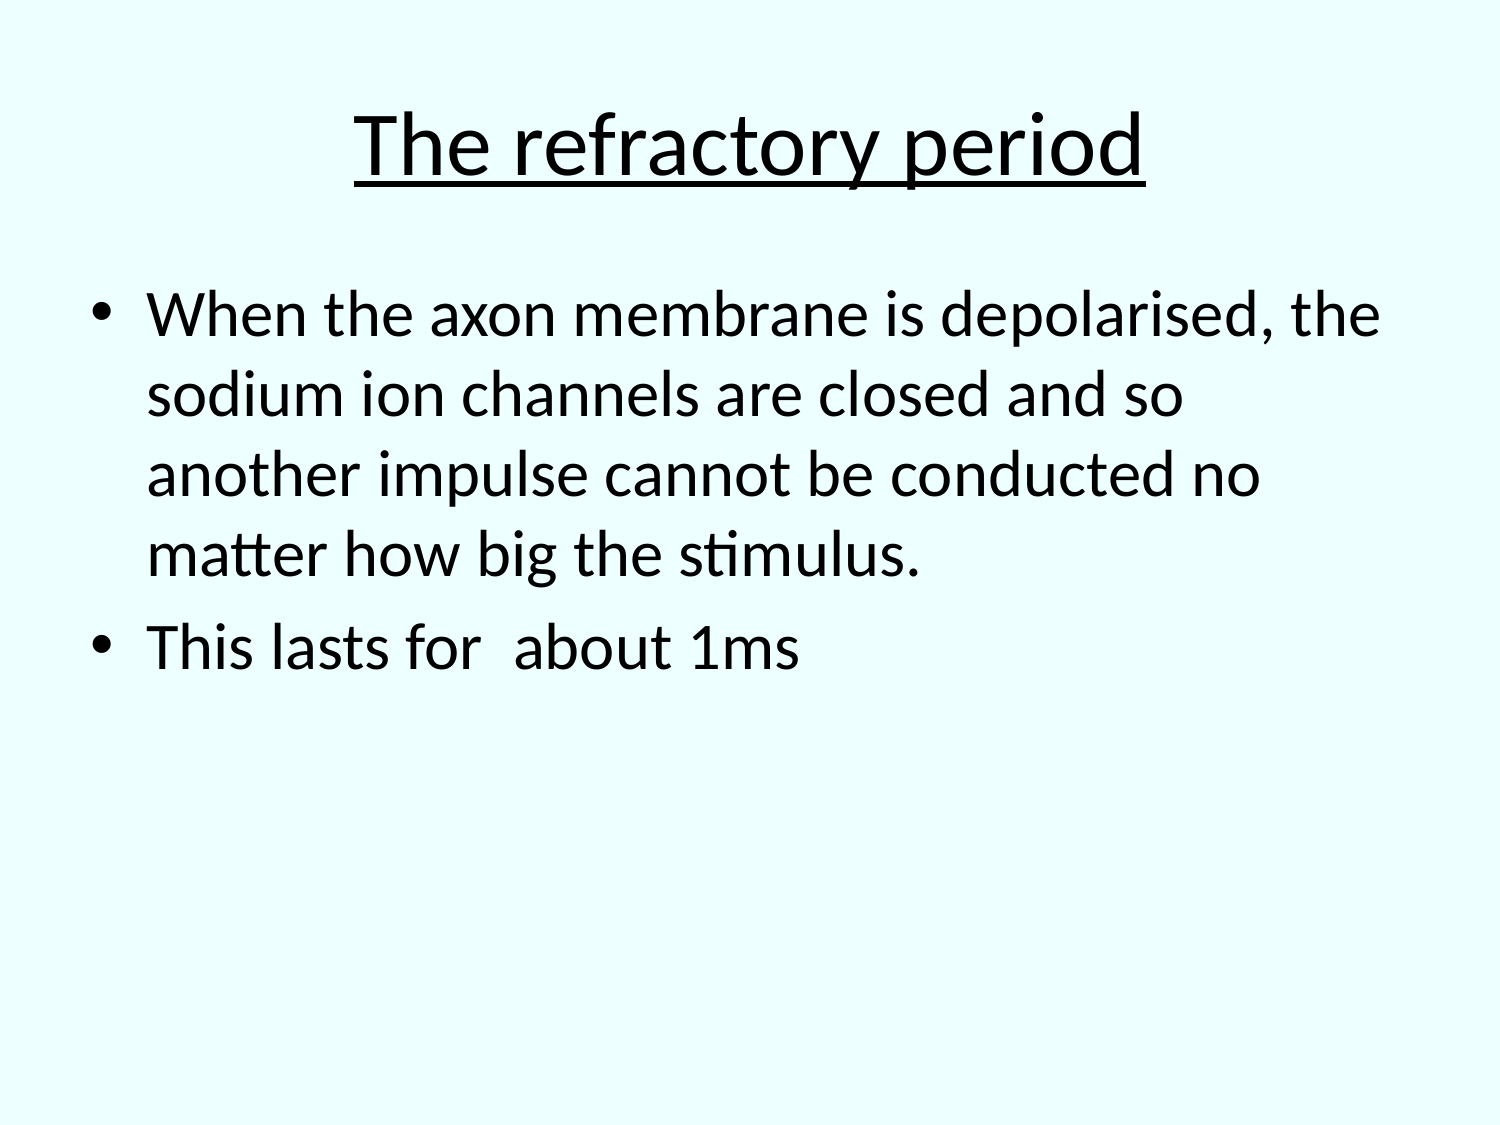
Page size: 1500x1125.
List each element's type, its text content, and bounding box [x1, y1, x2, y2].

title The refractory period [75, 45, 1425, 233]
list When the axon membrane is depolarised, the sodium ion channels are closed and so another impulse cannot be conducted no matter how big the stimulus. This lasts for about 1ms [75, 262, 1425, 1005]
